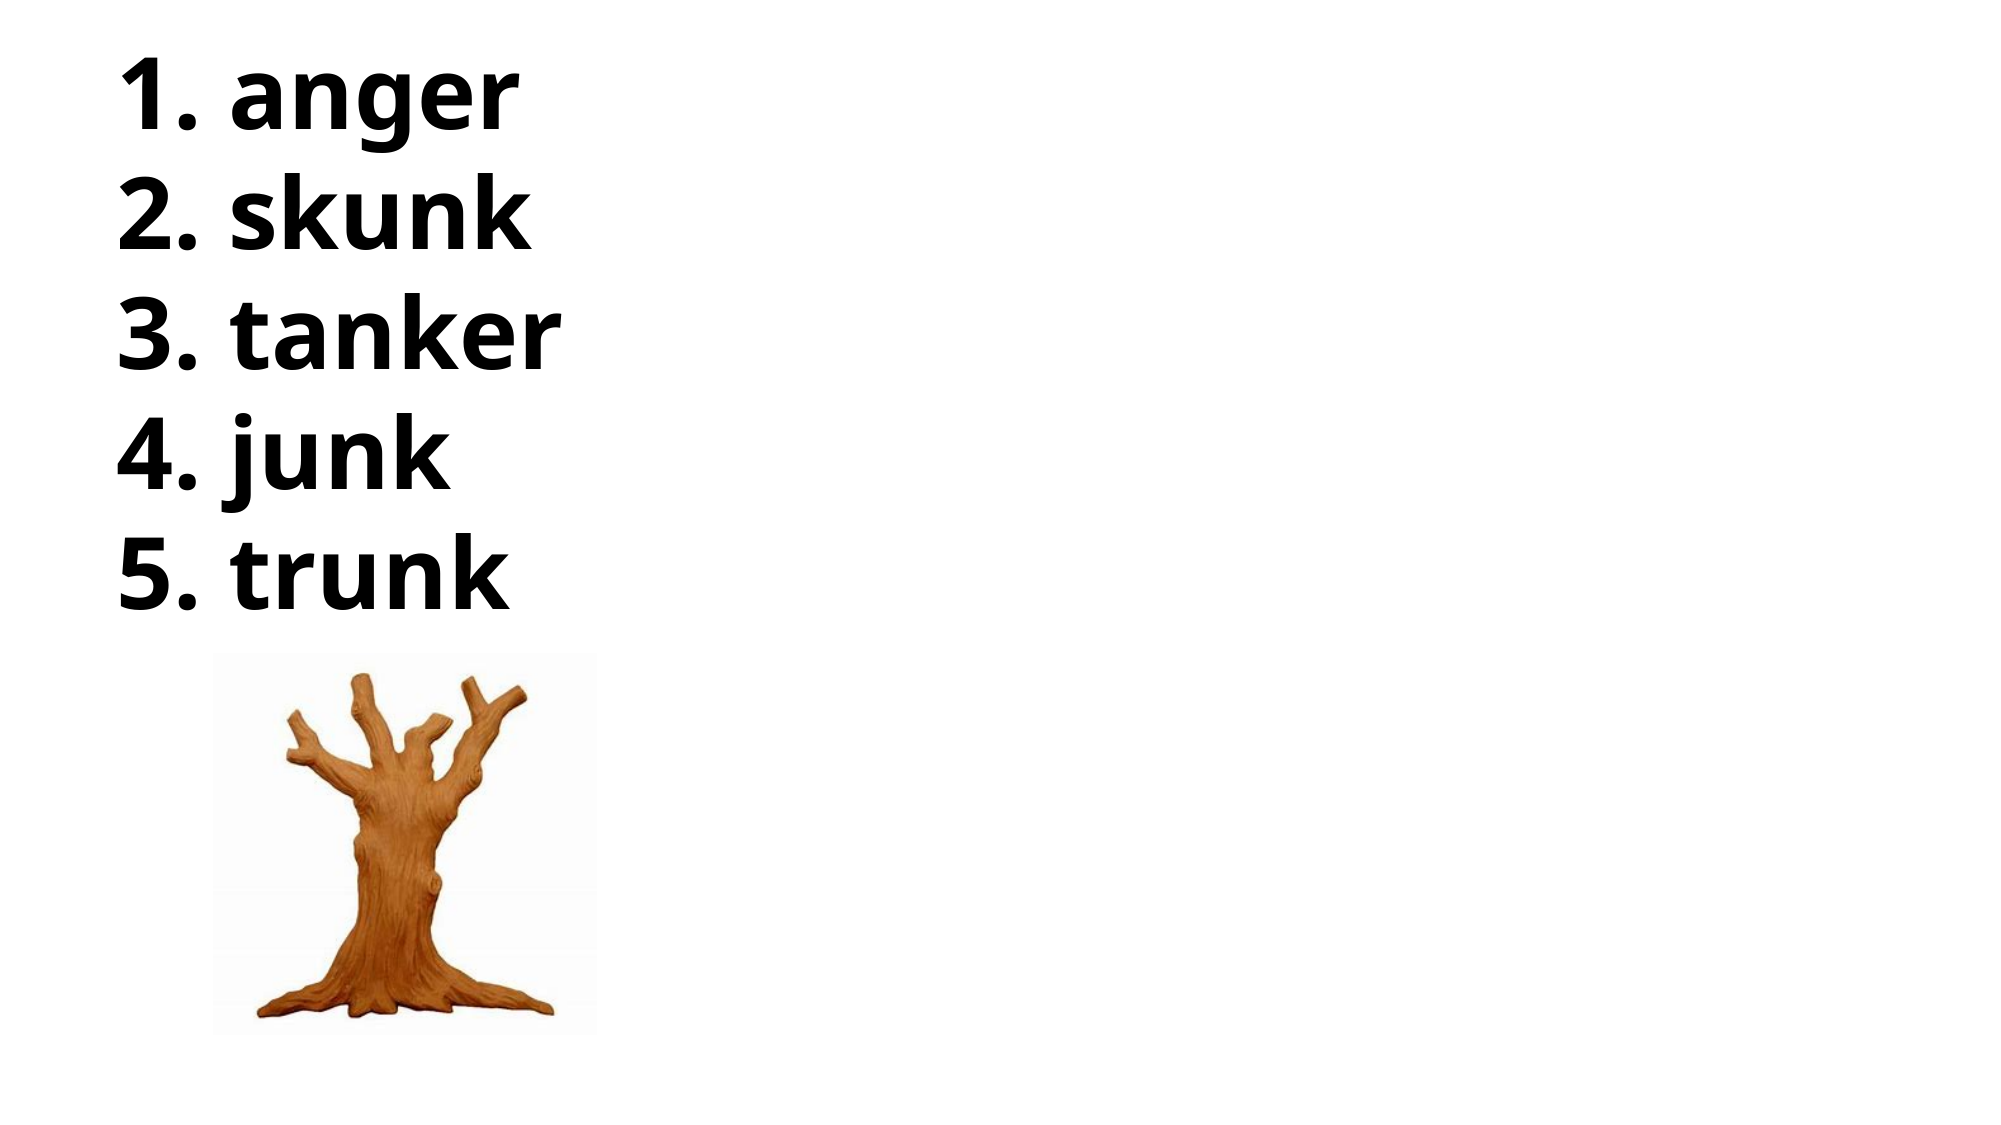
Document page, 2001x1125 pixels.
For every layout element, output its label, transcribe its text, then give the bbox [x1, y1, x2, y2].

text_box anger skunk tanker junk trunk [101, 22, 868, 682]
picture [213, 653, 597, 1035]
